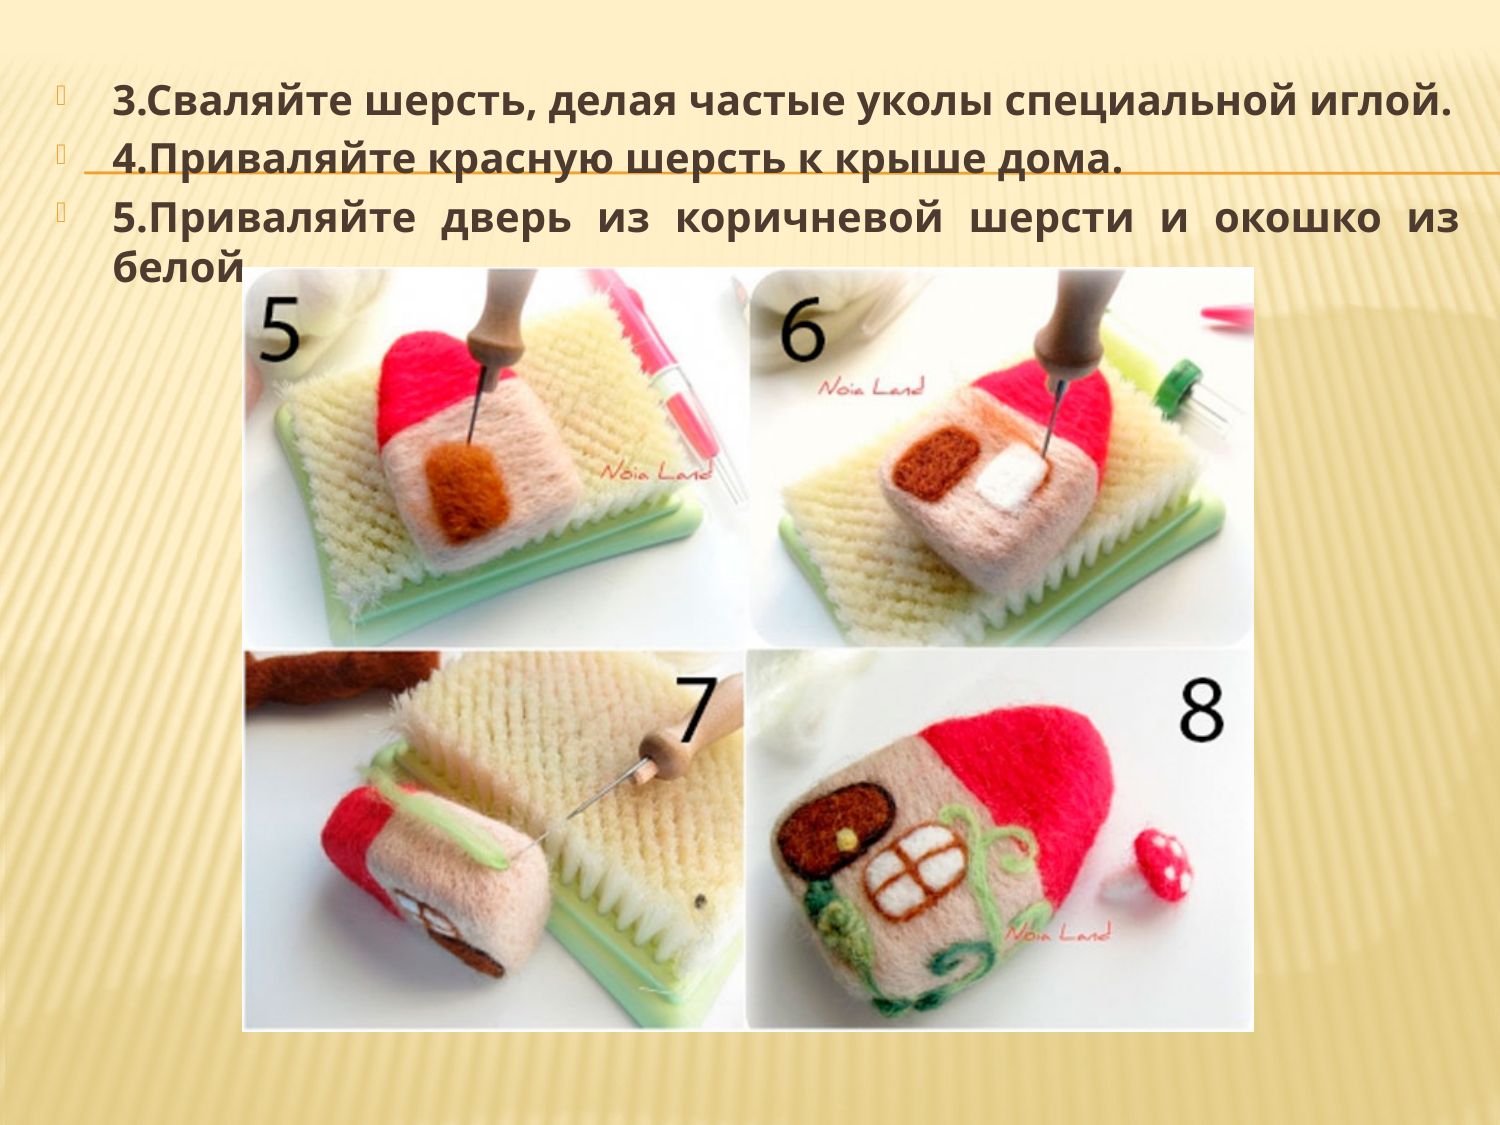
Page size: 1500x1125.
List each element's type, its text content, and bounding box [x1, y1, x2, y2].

picture [241, 266, 1254, 1032]
list 3.Сваляйте шерсть, делая частые уколы специальной иглой. 4.Приваляйте красную шерсть к крыше дома. 5.Приваляйте дверь из коричневой шерсти и окошко из белой. [41, 66, 1475, 998]
